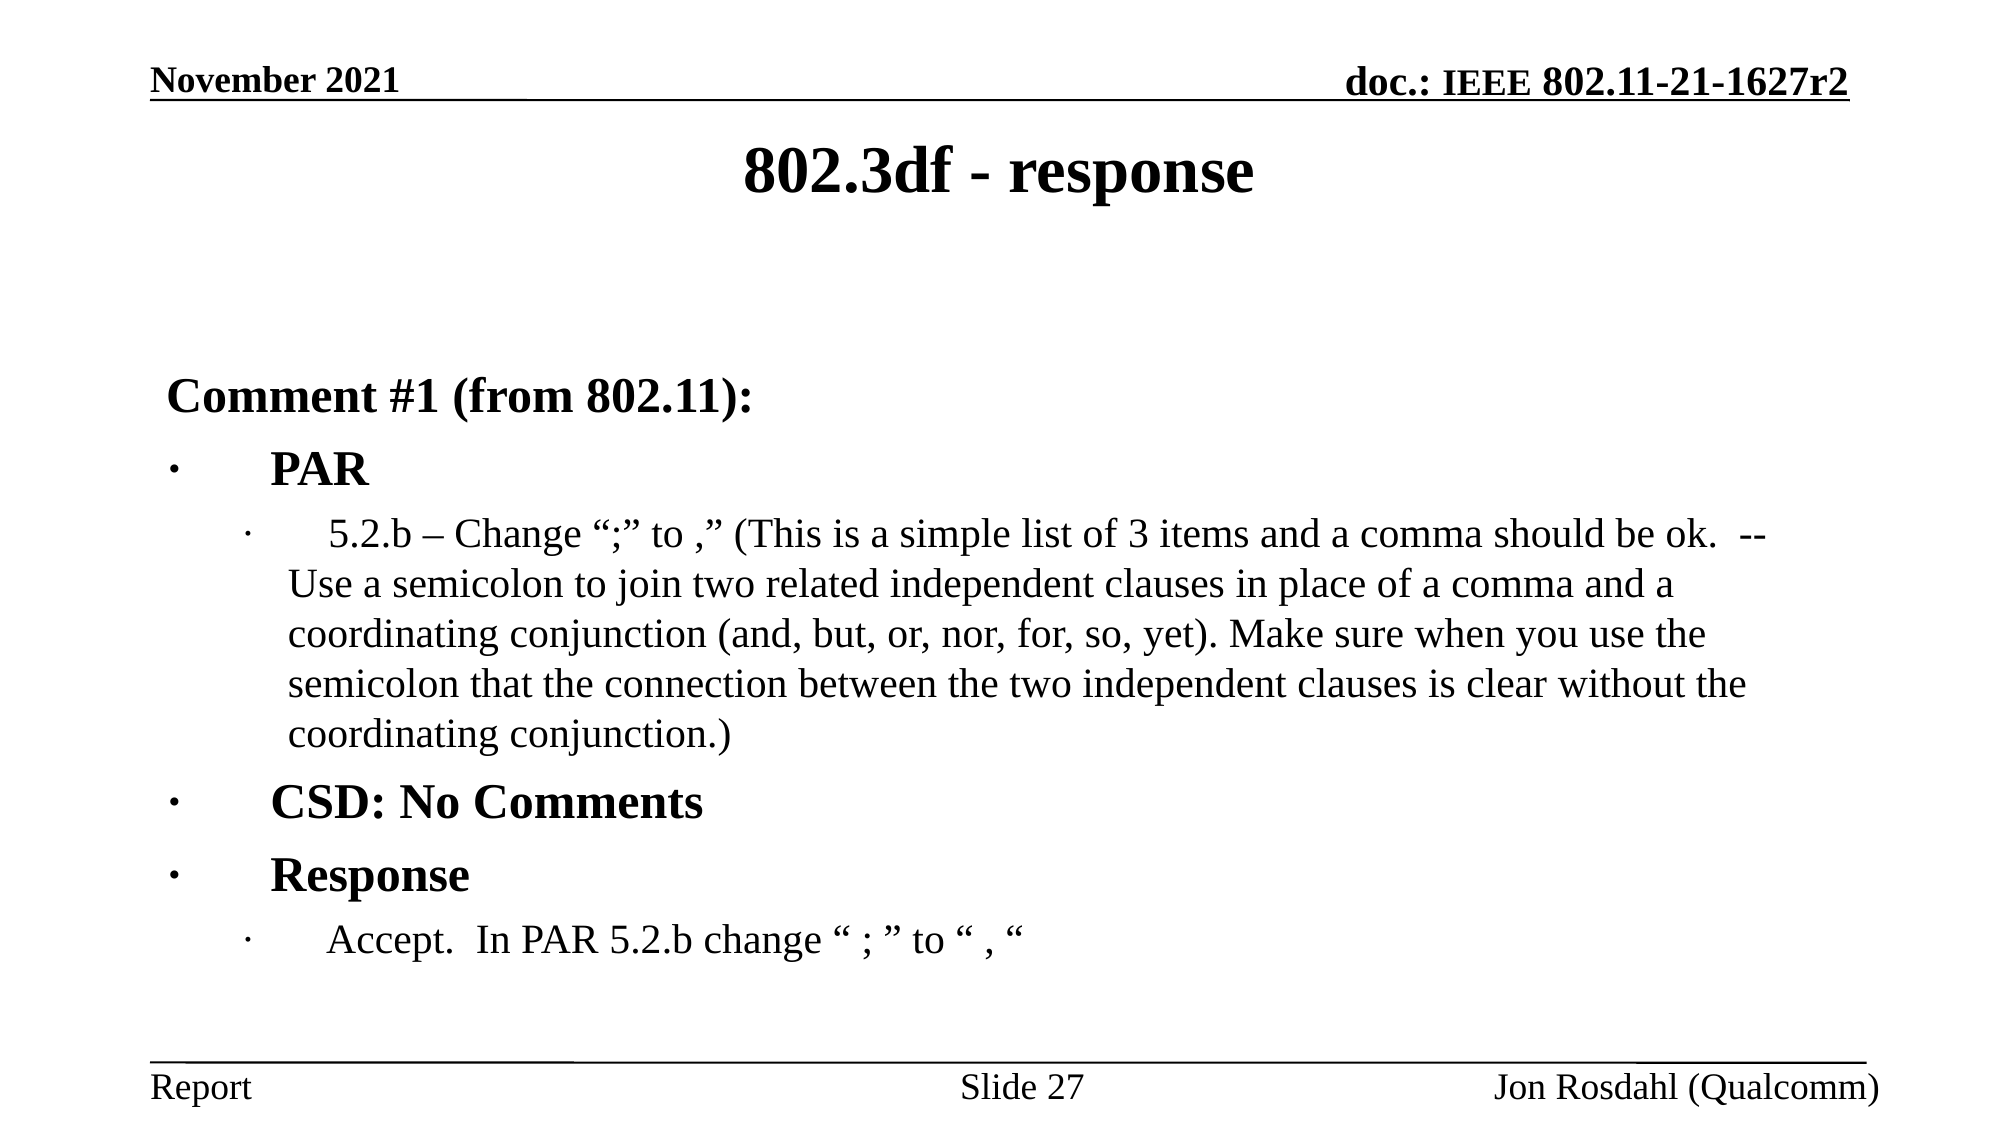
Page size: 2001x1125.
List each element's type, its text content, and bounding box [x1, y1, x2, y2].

list Comment #1 (from 802.11): · PAR · 5.2.b – Change “;” to ,” (This is a simple list of 3 items and a comma should be ok. -- Use a semicolon to join two related independent clauses in place of a comma and a coordinating conjunction (and, but, or, nor, for, so, yet). Make sure when you use the semicolon that the connection between the two independent clauses is clear without the coordinating conjunction.) · CSD: No Comments · Response · Accept. In PAR 5.2.b change “ ; ” to “ , “ [150, 355, 1851, 1031]
slide_number Slide 27 [950, 1061, 1095, 1125]
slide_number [149, 49, 431, 100]
footer Jon Rosdahl (Qualcomm) [1436, 1061, 1881, 1108]
title 802.3df - response [149, 112, 1850, 221]
